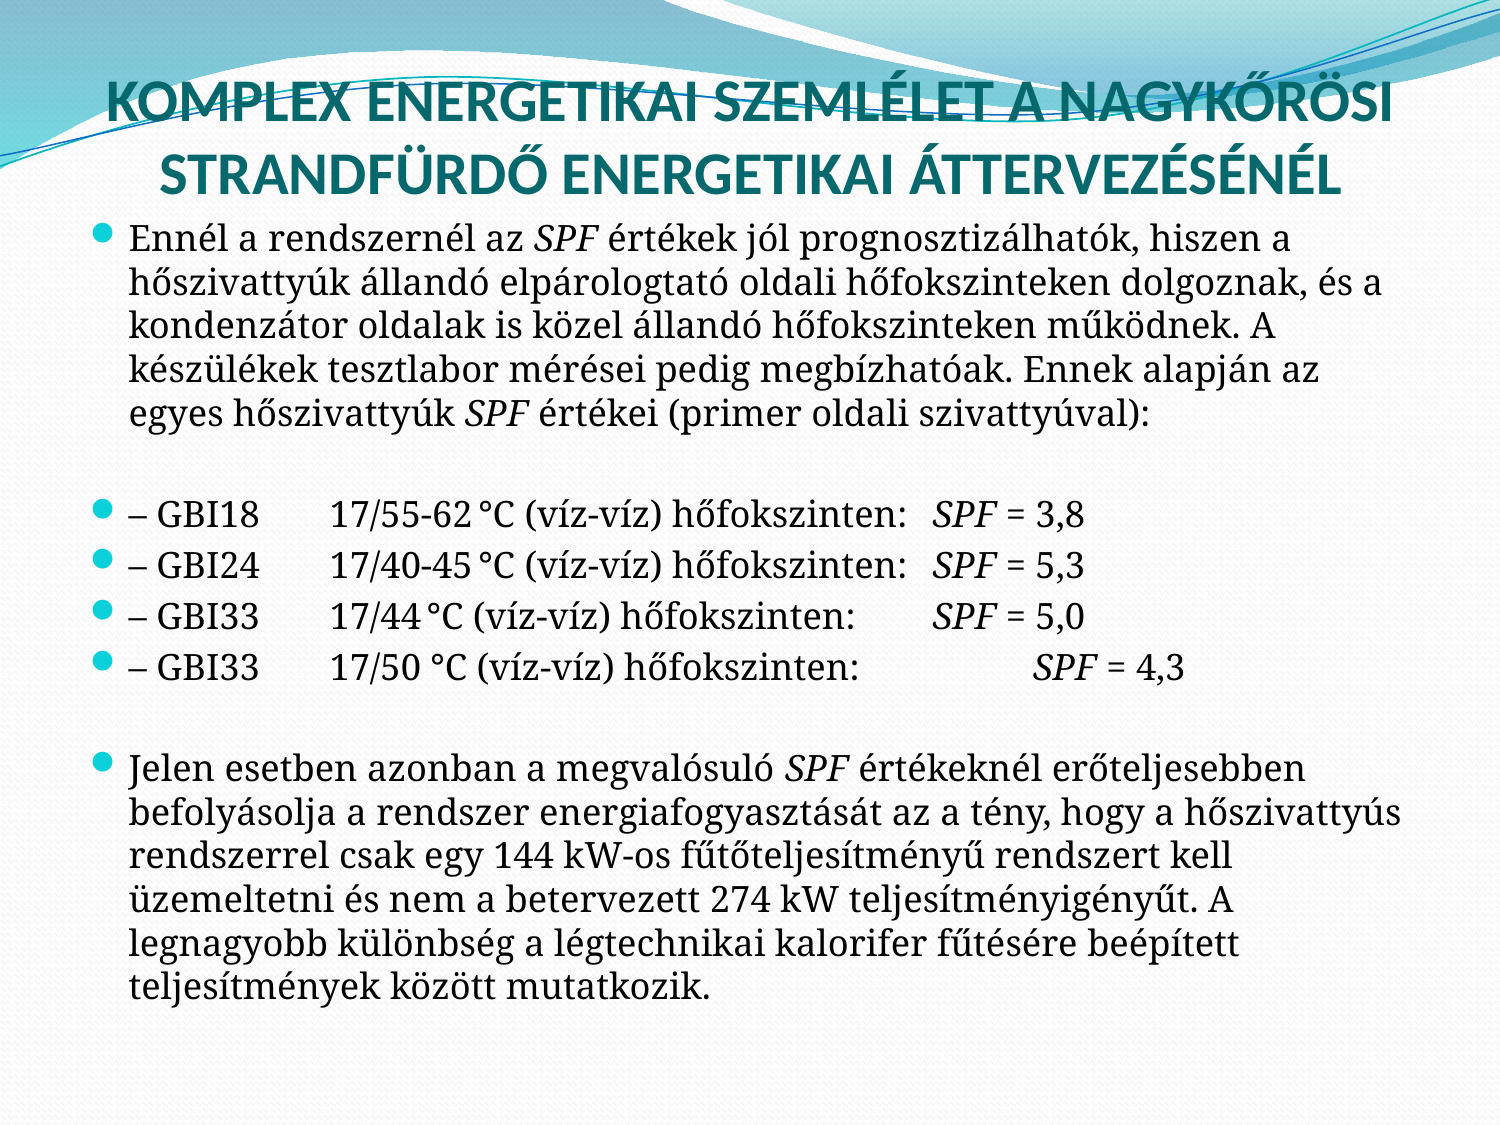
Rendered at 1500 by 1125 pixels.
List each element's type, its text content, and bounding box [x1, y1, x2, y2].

list Ennél a rendszernél az SPF értékek jól prognosztizálhatók, hiszen a hőszivattyúk állandó elpárologtató oldali hőfokszinteken dolgoznak, és a kondenzátor oldalak is közel állandó hőfokszinteken működnek. A készülékek tesztlabor mérései pedig megbízhatóak. Ennek alapján az egyes hőszivattyúk SPF értékei (primer oldali szivattyúval): – GBI18 17/55-62 °C (víz-víz) hőfokszinten: SPF = 3,8 – GBI24 17/40-45 °C (víz-víz) hőfokszinten: SPF = 5,3 – GBI33 17/44 °C (víz-víz) hőfokszinten: SPF = 5,0 – GBI33 17/50 °C (víz-víz) hőfokszinten: SPF = 4,3 Jelen esetben azonban a megvalósuló SPF értékeknél erőteljesebben befolyásolja a rendszer energiafogyasztását az a tény, hogy a hőszivattyús rendszerrel csak egy 144 kW-os fűtőteljesítményű rendszert kell üzemeltetni és nem a betervezett 274 kW teljesítményigényűt. A legnagyobb különbség a légtechnikai kalorifer fűtésére beépített teljesítmények között mutatkozik. [75, 208, 1425, 1038]
title Komplex energetikai szemlélet a nagykőrösi strandfürdő energetikai áttervezésénél [76, 19, 1427, 207]
